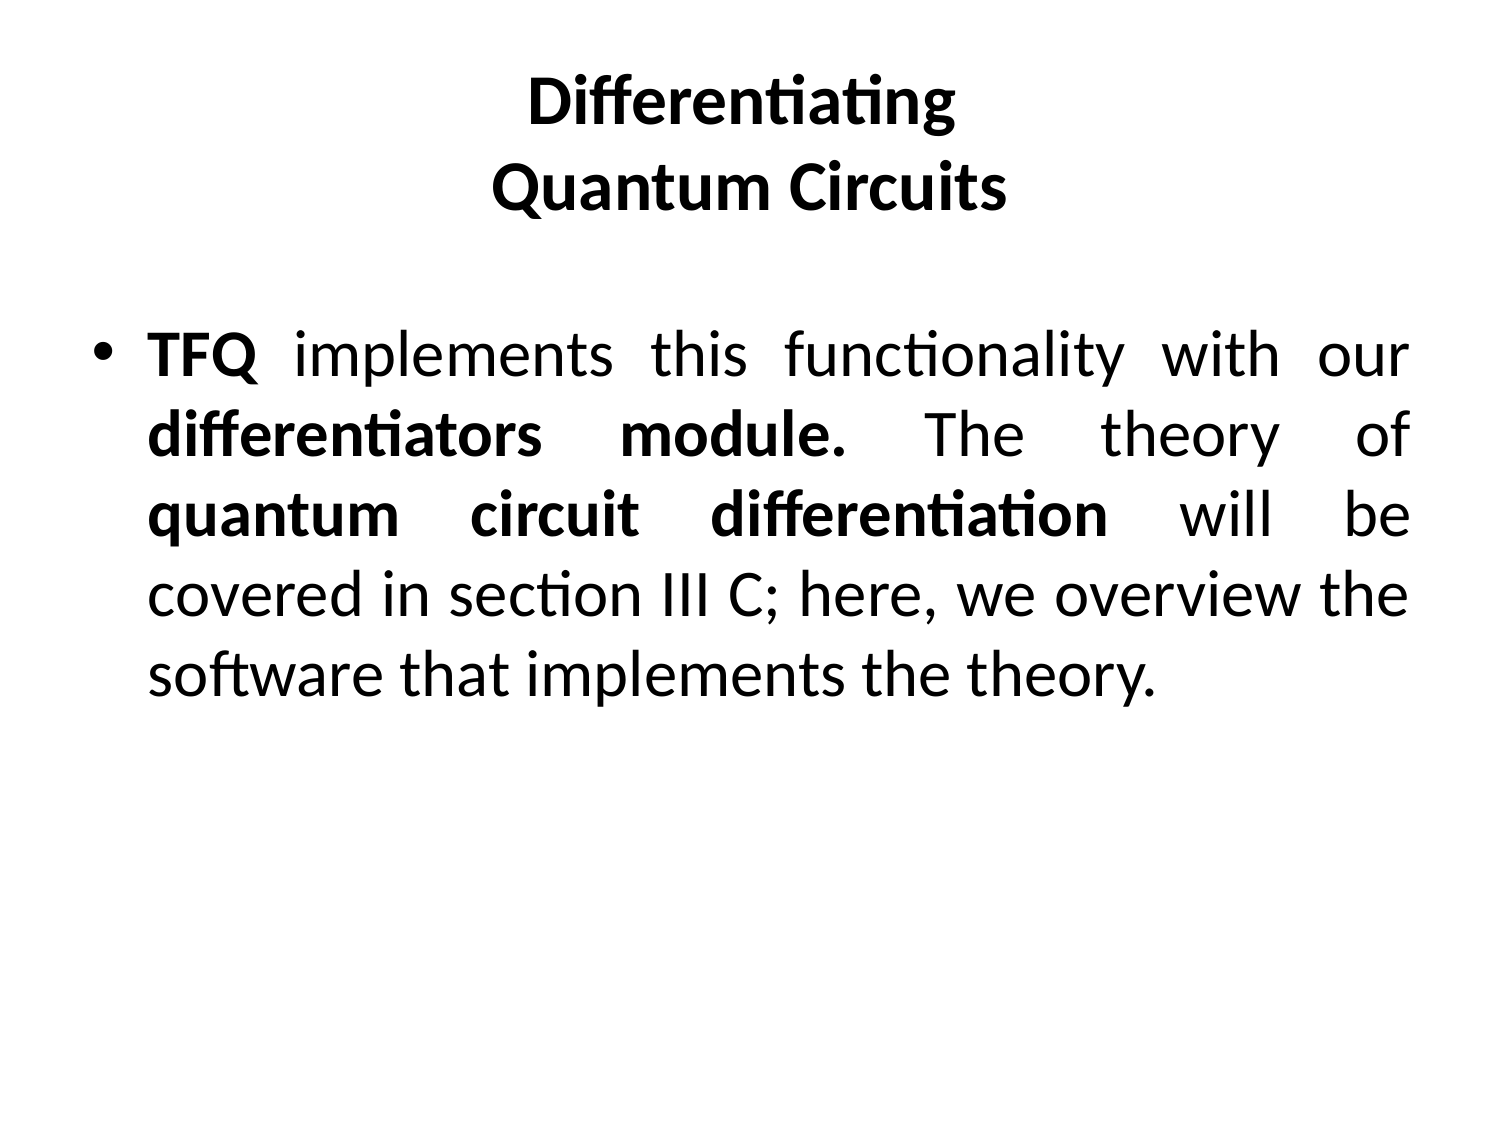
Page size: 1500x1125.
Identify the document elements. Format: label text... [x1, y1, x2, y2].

list TFQ implements this functionality with our differentiators module. The theory of quantum circuit differentiation will be covered in section III C; here, we overview the software that implements the theory. [76, 302, 1427, 946]
title Differentiating Quantum Circuits [75, 45, 1425, 233]
